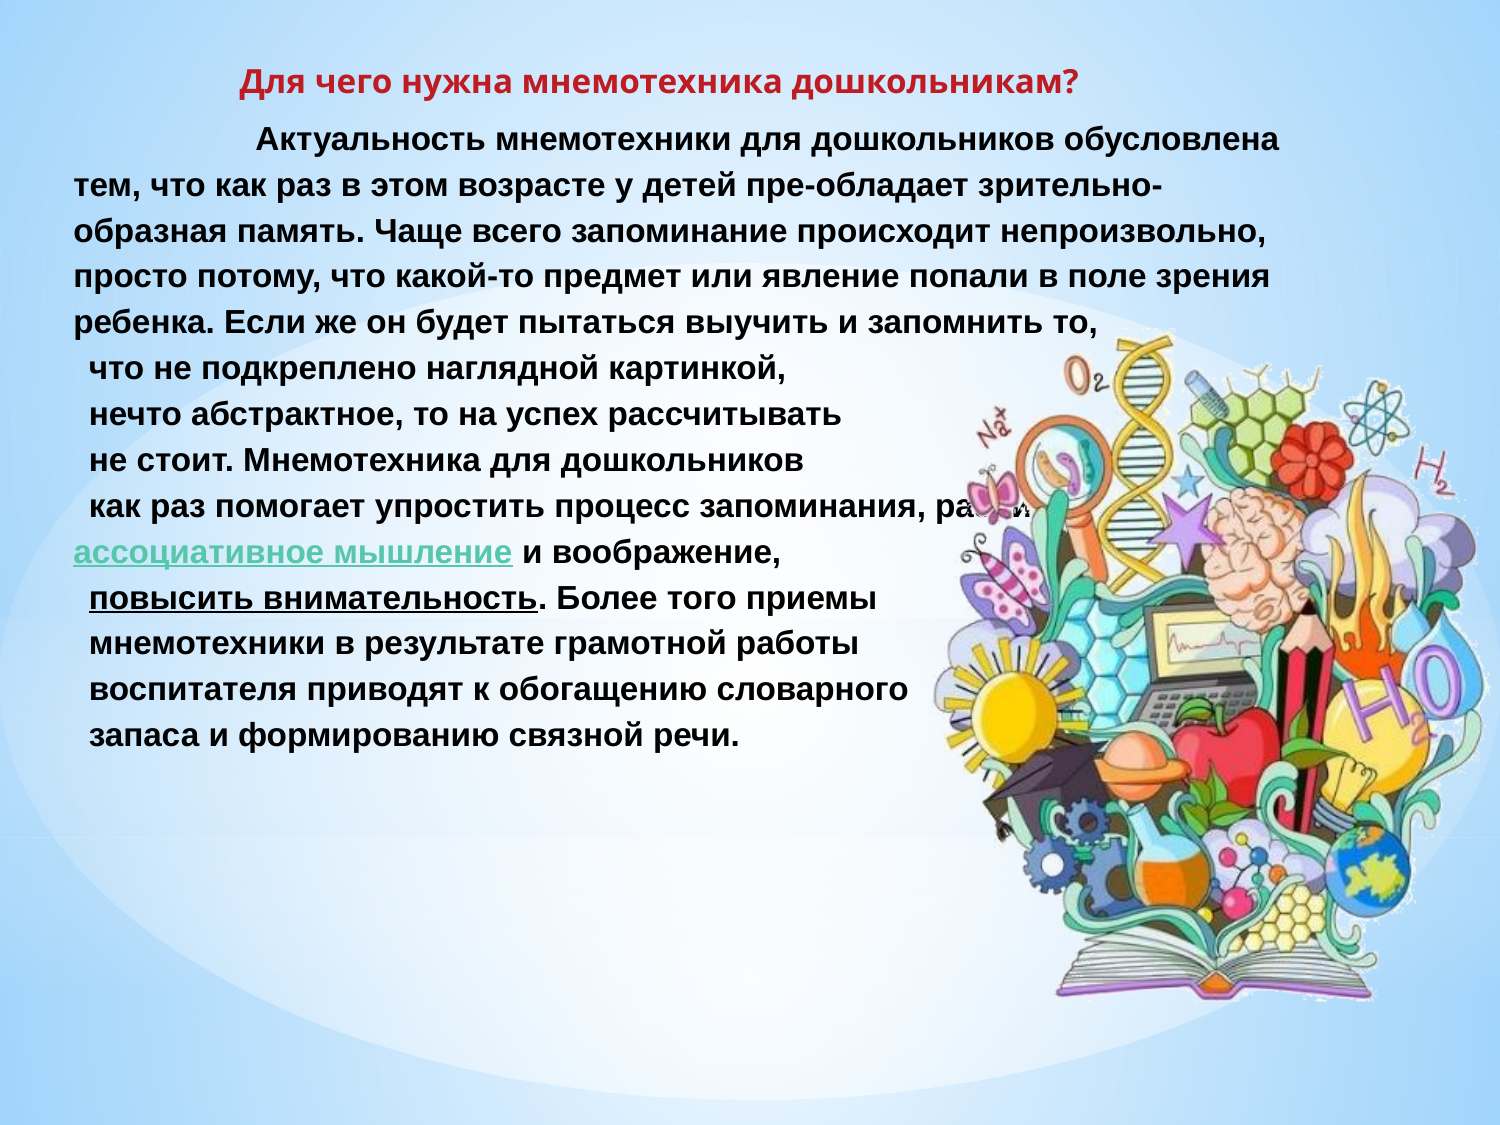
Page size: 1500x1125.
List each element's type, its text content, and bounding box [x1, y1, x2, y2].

text_box Для чего нужна мнемотехника дошкольникам? Актуальность мнемотехники для дошкольников обусловлена тем, что как раз в этом возрасте у детей пре-обладает зрительно-образная память. Чаще всего запоминание происходит непроизвольно, просто потому, что какой-то предмет или явление попали в поле зрения ребенка. Если же он будет пытаться выучить и запомнить то, что не подкреплено наглядной картинкой, нечто абстрактное, то на успех рассчитывать не стоит. Мнемотехника для дошкольников как раз помогает упростить процесс запоминания, развить ассоциативное мышление и воображение, повысить внимательность. Более того приемы мнемотехники в результате грамотной работы воспитателя приводят к обогащению словарного запаса и формированию связной речи. [58, 46, 1313, 761]
picture [891, 327, 1500, 1008]
